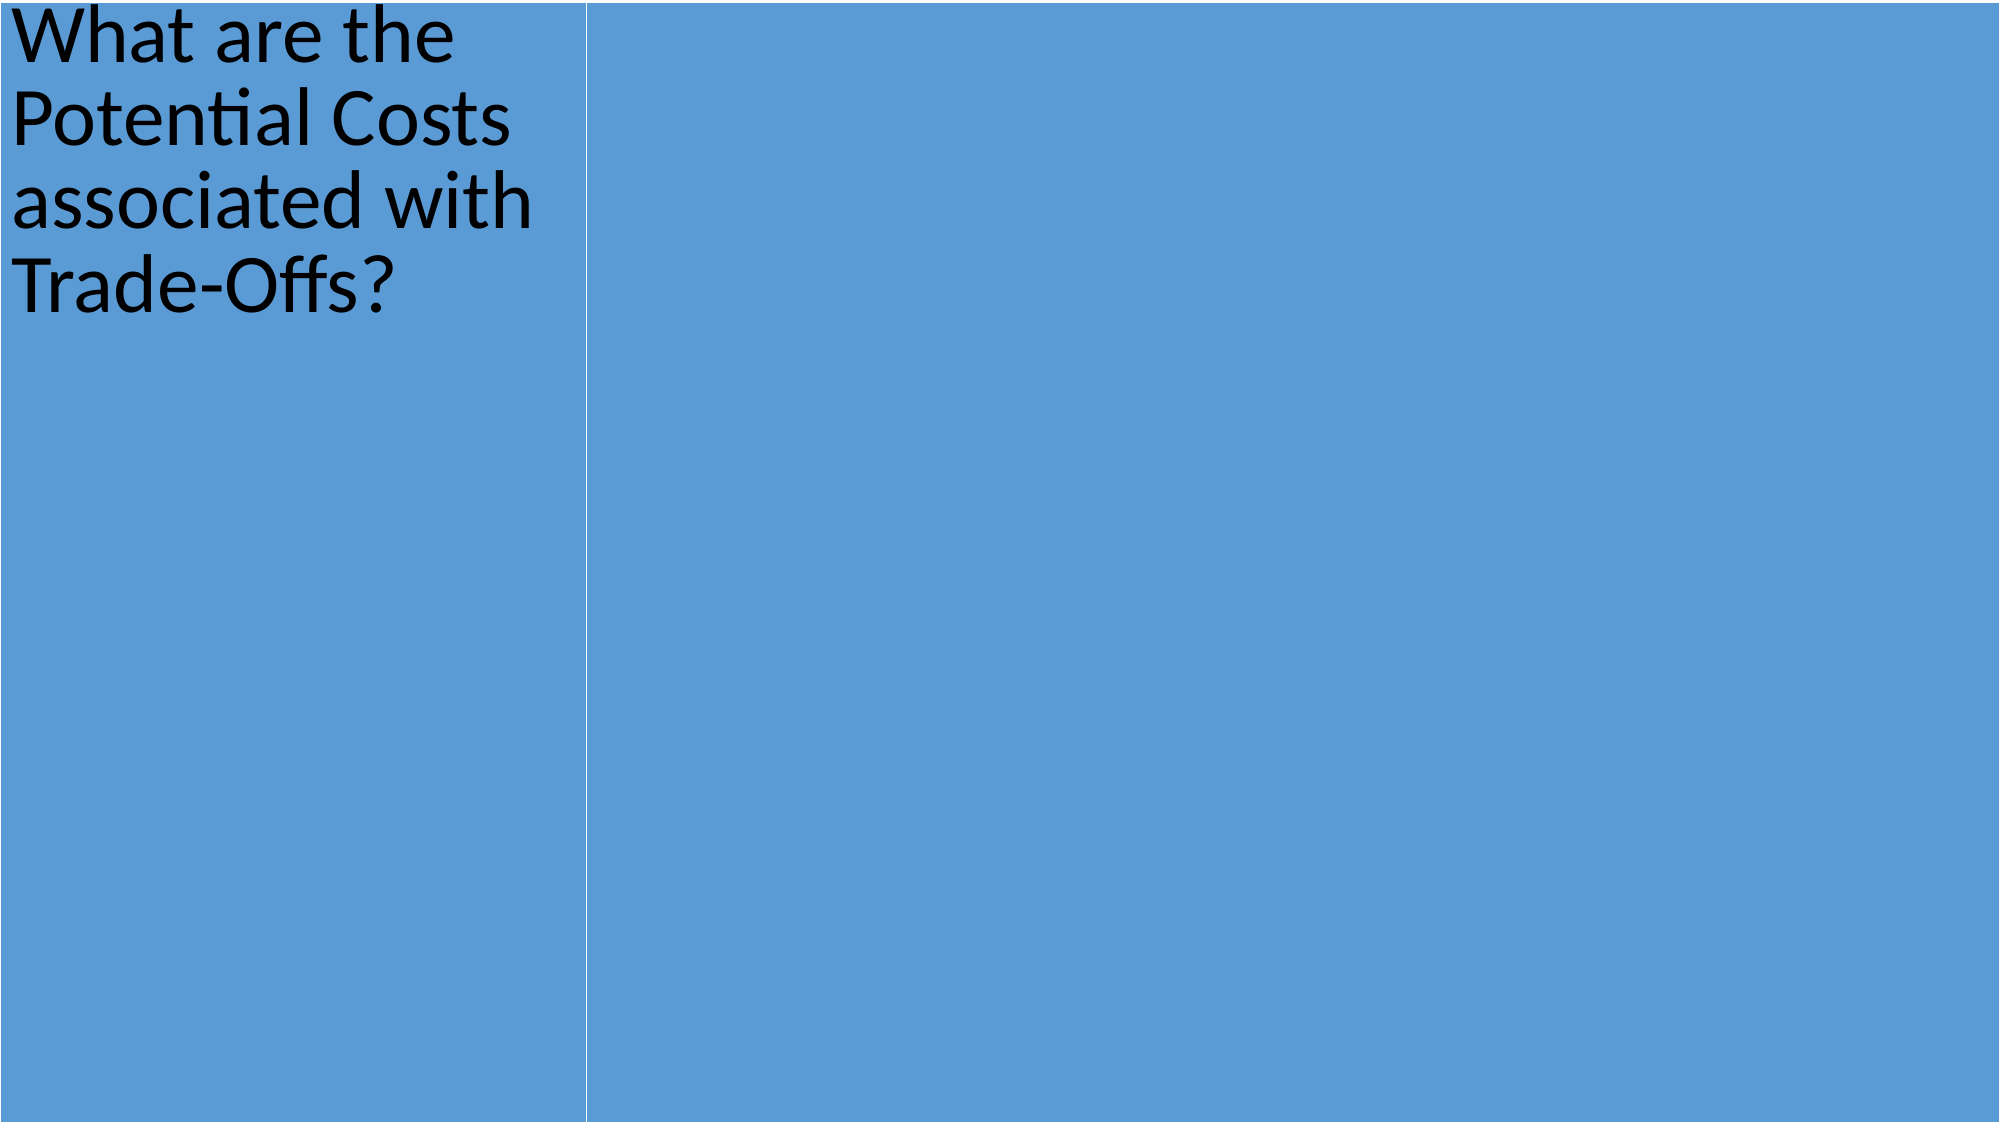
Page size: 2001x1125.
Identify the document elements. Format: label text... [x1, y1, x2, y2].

table_header [587, 3, 1999, 1122]
table_header What are the Potential Costs associated with Trade-Offs? [1, 3, 586, 1122]
